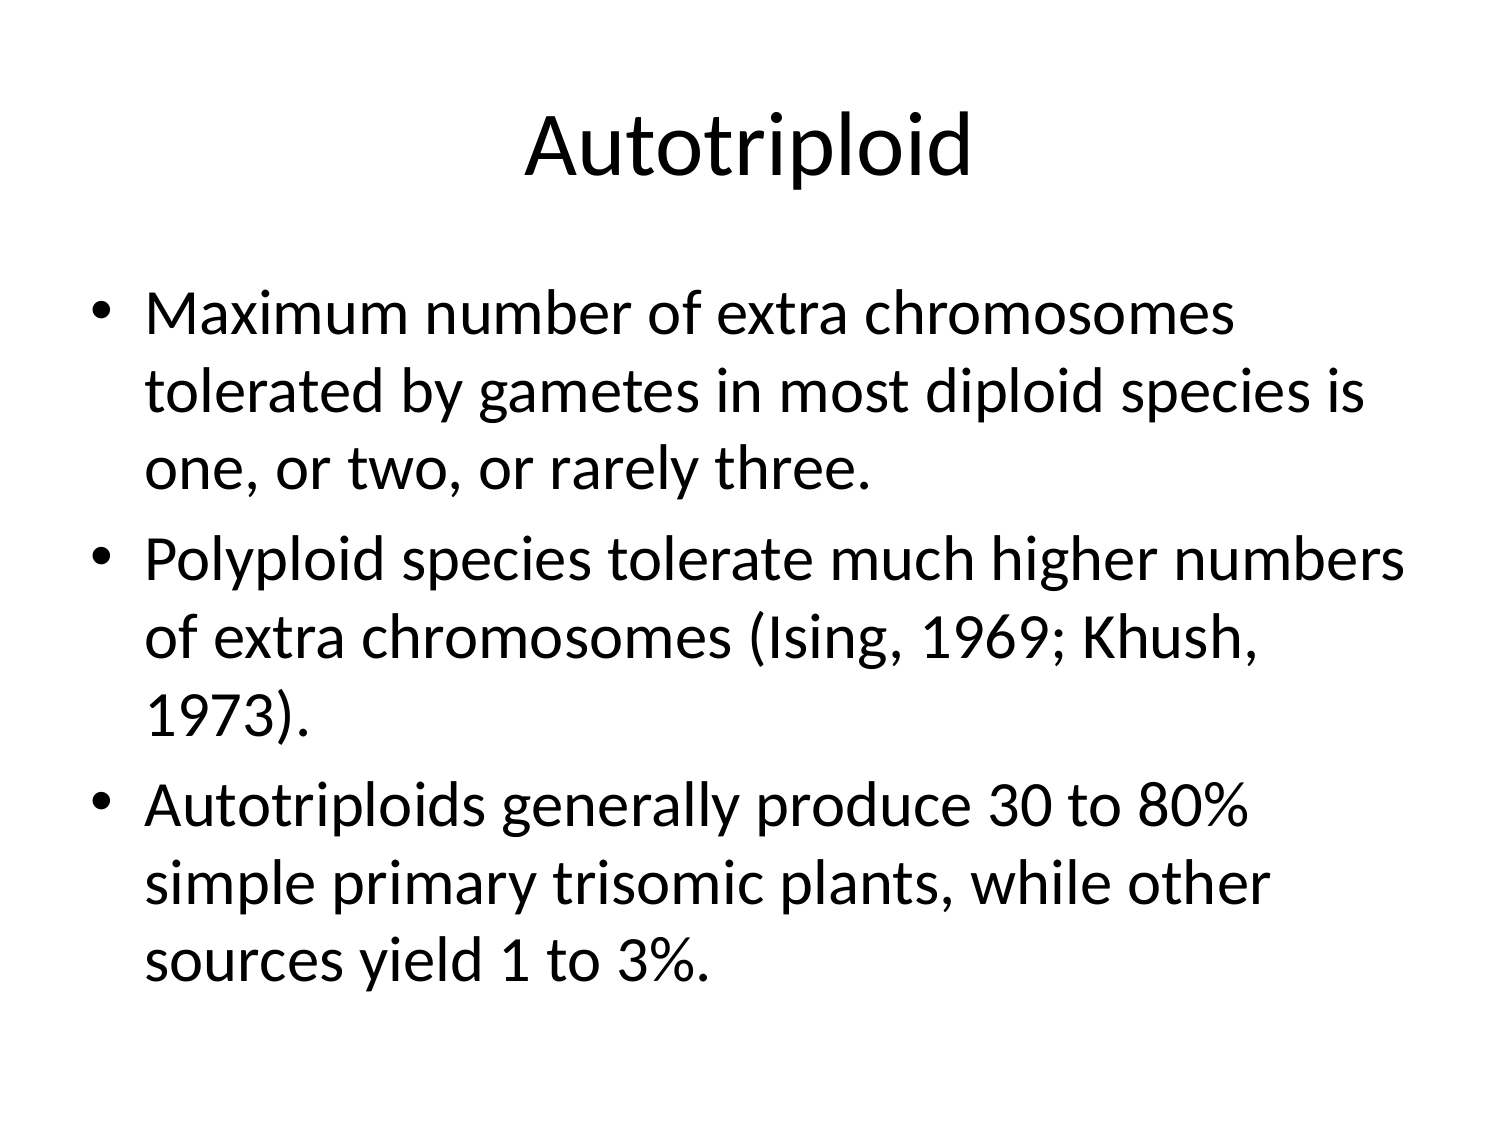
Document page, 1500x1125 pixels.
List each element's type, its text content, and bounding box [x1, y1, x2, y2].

list Maximum number of extra chromosomes tolerated by gametes in most diploid species is one, or two, or rarely three. Polyploid species tolerate much higher numbers of extra chromosomes (Ising, 1969; Khush, 1973). Autotriploids generally produce 30 to 80% simple primary trisomic plants, while other sources yield 1 to 3%. [75, 262, 1425, 1005]
title Autotriploid [75, 45, 1425, 233]
